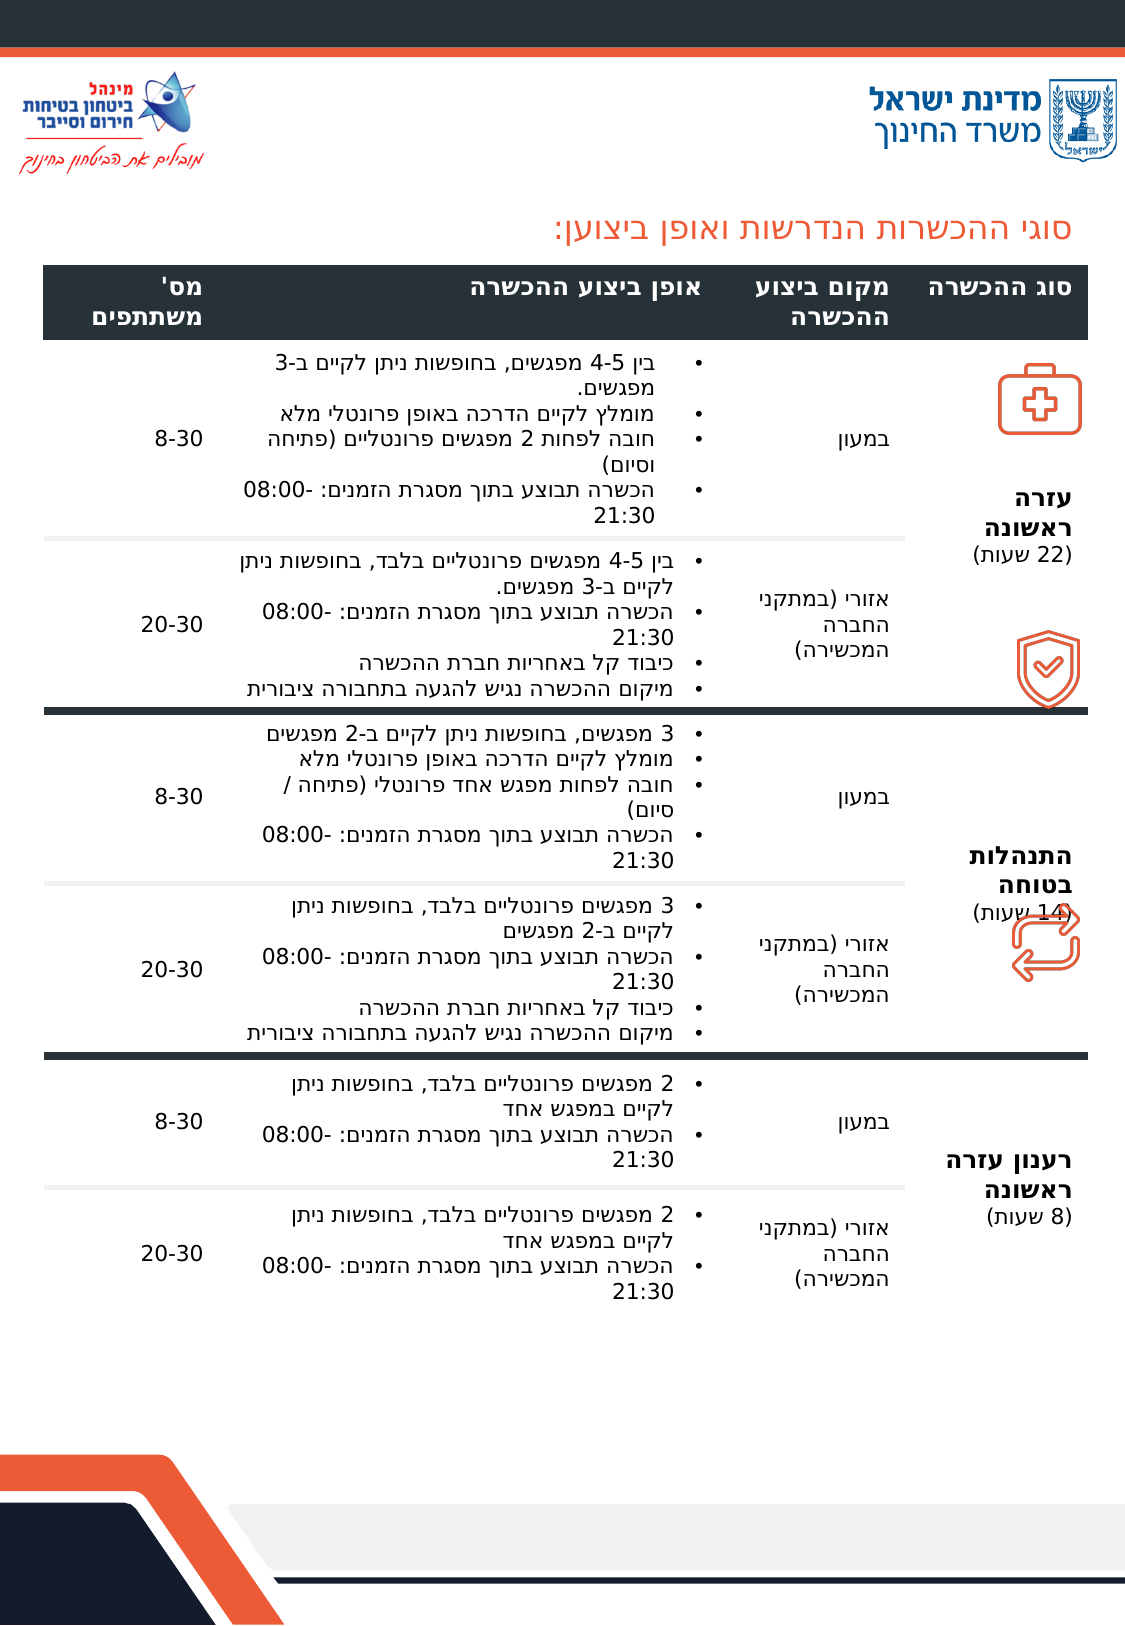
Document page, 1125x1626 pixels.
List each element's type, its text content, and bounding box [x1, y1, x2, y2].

table_cell 3 מפגשים פרונטליים בלבד, בחופשות ניתן לקיים ב-2 מפגשים הכשרה תבוצע בתוך מסגרת הזמנים: 08:00-21:30 כיבוד קל באחריות חברת ההכשרה מיקום ההכשרה נגיש להגעה בתחבורה ציבורית [218, 886, 717, 1052]
table_header אופן ביצוע ההכשרה [218, 266, 717, 340]
table_cell 8-30 [44, 340, 218, 536]
table_cell 2 מפגשים פרונטליים בלבד, בחופשות ניתן לקיים במפגש אחד הכשרה תבוצע בתוך מסגרת הזמנים: 08:00-21:30 [218, 1190, 717, 1320]
table_cell עזרה ראשונה (22 שעות) [905, 340, 1088, 707]
table_cell 20-30 [44, 541, 218, 707]
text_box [12, 63, 209, 180]
table_cell רענון עזרה ראשונה (8 שעות) [905, 1060, 1088, 1320]
table_cell בין 4-5 מפגשים פרונטליים בלבד, בחופשות ניתן לקיים ב-3 מפגשים. הכשרה תבוצע בתוך מסגרת הזמנים: 08:00-21:30 כיבוד קל באחריות חברת ההכשרה מיקום ההכשרה נגיש להגעה בתחבורה ציבורית [218, 541, 717, 707]
table_header מס' משתתפים [44, 266, 218, 340]
table_cell 8-30 [44, 1060, 218, 1185]
table_cell אזורי (במתקני החברה המכשירה) [717, 886, 905, 1052]
text_box סוגי ההכשרות הנדרשות ואופן ביצוען: [168, 199, 1089, 254]
table_cell 2 מפגשים פרונטליים בלבד, בחופשות ניתן לקיים במפגש אחד הכשרה תבוצע בתוך מסגרת הזמנים: 08:00-21:30 [218, 1060, 717, 1185]
picture [998, 363, 1082, 436]
picture [869, 79, 1117, 163]
table_cell במעון [717, 1060, 905, 1185]
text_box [0, 1454, 1125, 1625]
table_cell במעון [717, 340, 905, 536]
table_cell במעון [717, 715, 905, 881]
table_cell אזורי (במתקני החברה המכשירה) [717, 1190, 905, 1320]
table_cell 3 מפגשים, בחופשות ניתן לקיים ב-2 מפגשים מומלץ לקיים הדרכה באופן פרונטלי מלא חובה לפחות מפגש אחד פרונטלי (פתיחה / סיום) הכשרה תבוצע בתוך מסגרת הזמנים: 08:00-21:30 [218, 715, 717, 881]
table_cell 8-30 [44, 715, 218, 881]
table_header סוג ההכשרה [905, 266, 1087, 340]
table_cell בין 4-5 מפגשים, בחופשות ניתן לקיים ב-3 מפגשים. מומלץ לקיים הדרכה באופן פרונטלי מלא חובה לפחות 2 מפגשים פרונטליים (פתיחה וסיום) הכשרה תבוצע בתוך מסגרת הזמנים: 08:00-21:30 [218, 340, 717, 536]
picture [1012, 903, 1081, 982]
table_header מקום ביצוע ההכשרה [717, 266, 905, 340]
table_cell התנהלות בטוחה (14 שעות) [905, 715, 1088, 1052]
table_cell אזורי (במתקני החברה המכשירה) [717, 541, 905, 707]
picture [1017, 630, 1081, 709]
table_cell 20-30 [44, 886, 218, 1052]
table_cell 20-30 [44, 1190, 218, 1320]
